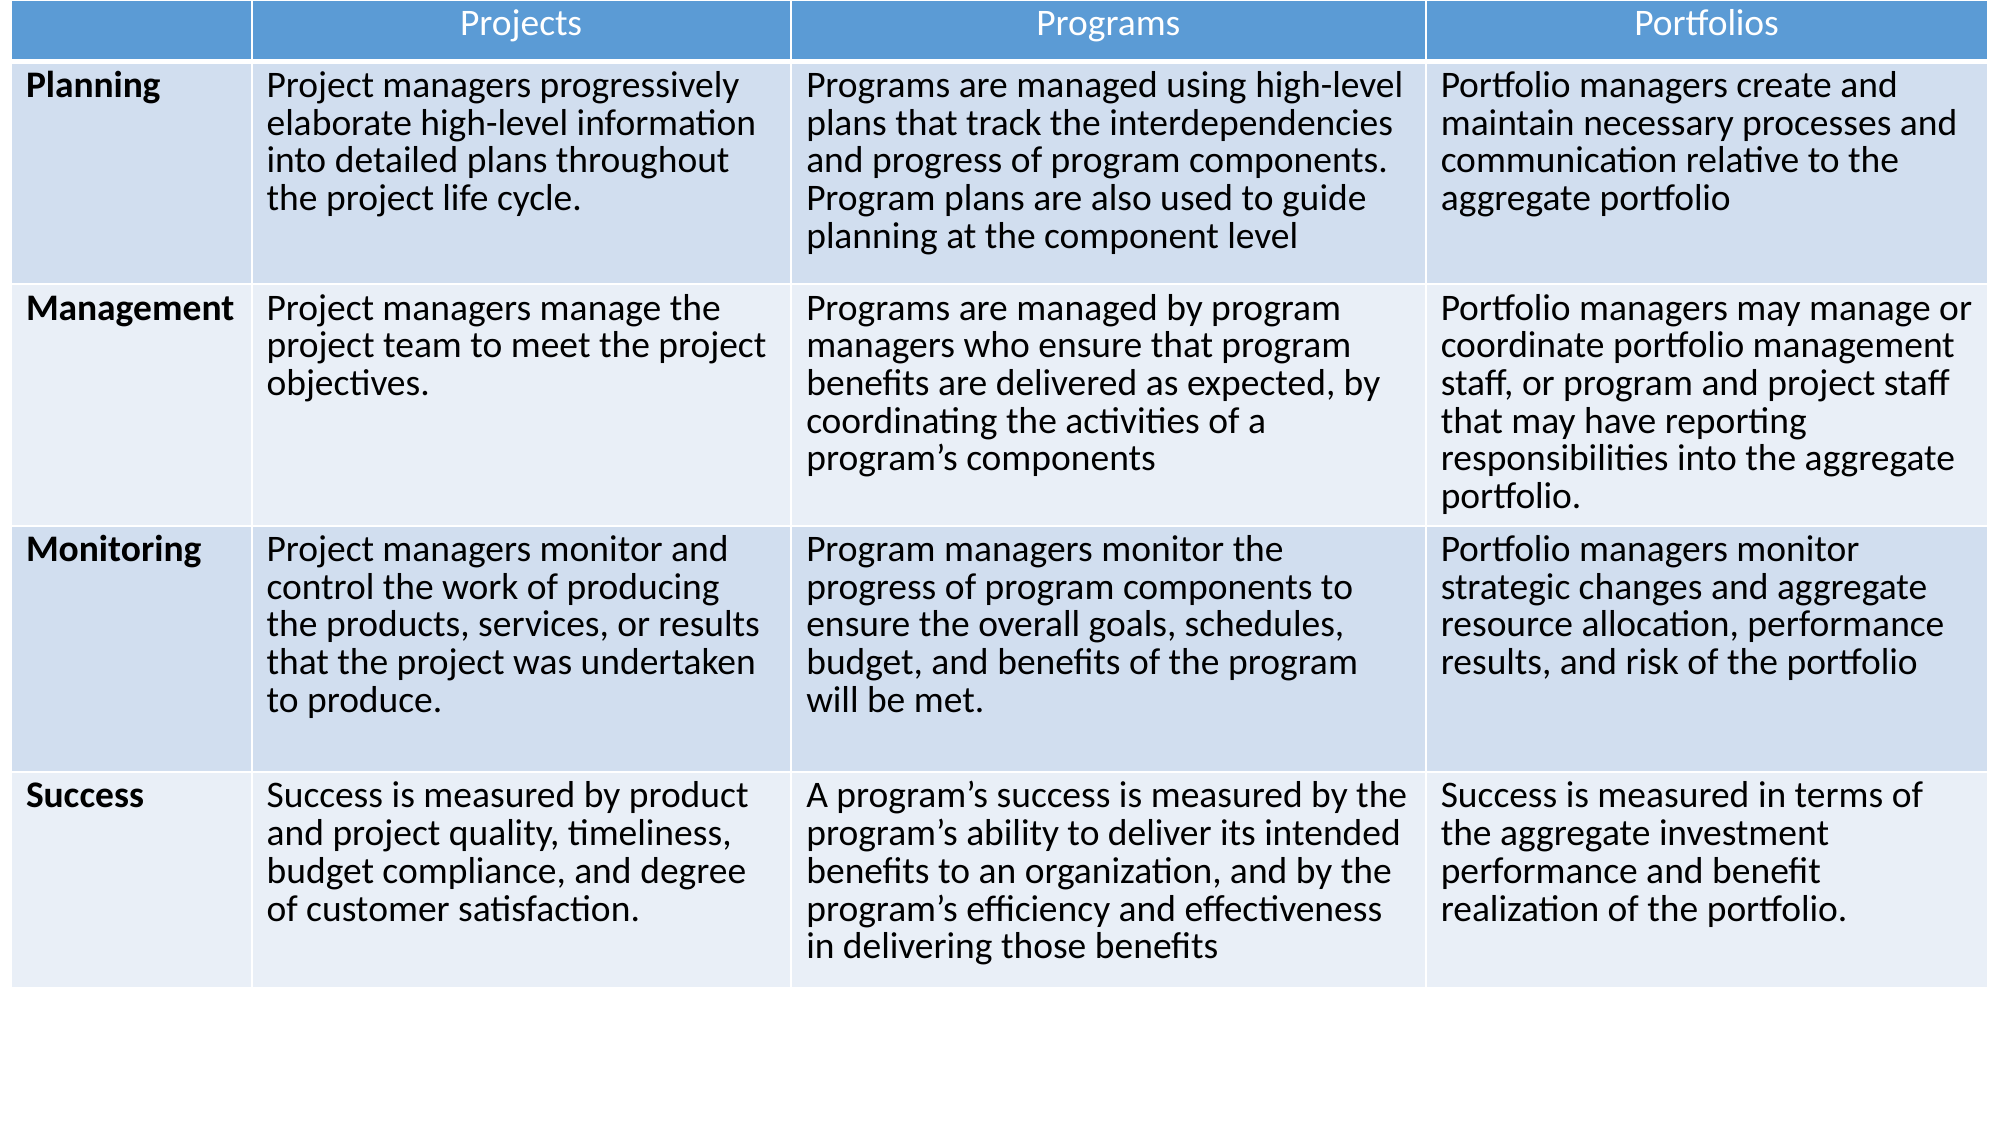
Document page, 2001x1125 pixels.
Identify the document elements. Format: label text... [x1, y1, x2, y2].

table_cell Programs are managed using high-level plans that track the interdependencies and progress of program components. Program plans are also used to guide planning at the component level [792, 64, 1425, 283]
table_cell Project managers monitor and control the work of producing the products, services, or results that the project was undertaken to produce. [253, 527, 790, 771]
table_header Programs [792, 1, 1425, 59]
table_cell Monitoring [12, 527, 251, 771]
table_cell Success is measured in terms of the aggregate investment performance and benefit realization of the portfolio. [1427, 773, 1987, 987]
table_cell Success [12, 773, 251, 987]
table_cell Project managers progressively elaborate high-level information into detailed plans throughout the project life cycle. [253, 64, 790, 283]
table_header Projects [253, 1, 790, 59]
table_cell Management [12, 285, 251, 525]
table_cell Programs are managed by program managers who ensure that program benefits are delivered as expected, by coordinating the activities of a program’s components [792, 285, 1425, 525]
table_cell Portfolio managers monitor strategic changes and aggregate resource allocation, performance results, and risk of the portfolio [1427, 527, 1987, 771]
table_cell Project managers manage the project team to meet the project objectives. [253, 285, 790, 525]
table_cell A program’s success is measured by the program’s ability to deliver its intended benefits to an organization, and by the program’s efficiency and effectiveness in delivering those benefits [792, 773, 1425, 987]
table_header [12, 1, 251, 59]
table_cell Planning [12, 64, 251, 283]
table_cell Success is measured by product and project quality, timeliness, budget compliance, and degree of customer satisfaction. [253, 773, 790, 987]
table_cell Portfolio managers create and maintain necessary processes and communication relative to the aggregate portfolio [1427, 64, 1987, 283]
table_header Portfolios [1427, 1, 1987, 59]
table_cell Portfolio managers may manage or coordinate portfolio management staff, or program and project staff that may have reporting responsibilities into the aggregate portfolio. [1427, 285, 1987, 525]
table_cell Program managers monitor the progress of program components to ensure the overall goals, schedules, budget, and benefits of the program will be met. [792, 527, 1425, 771]
